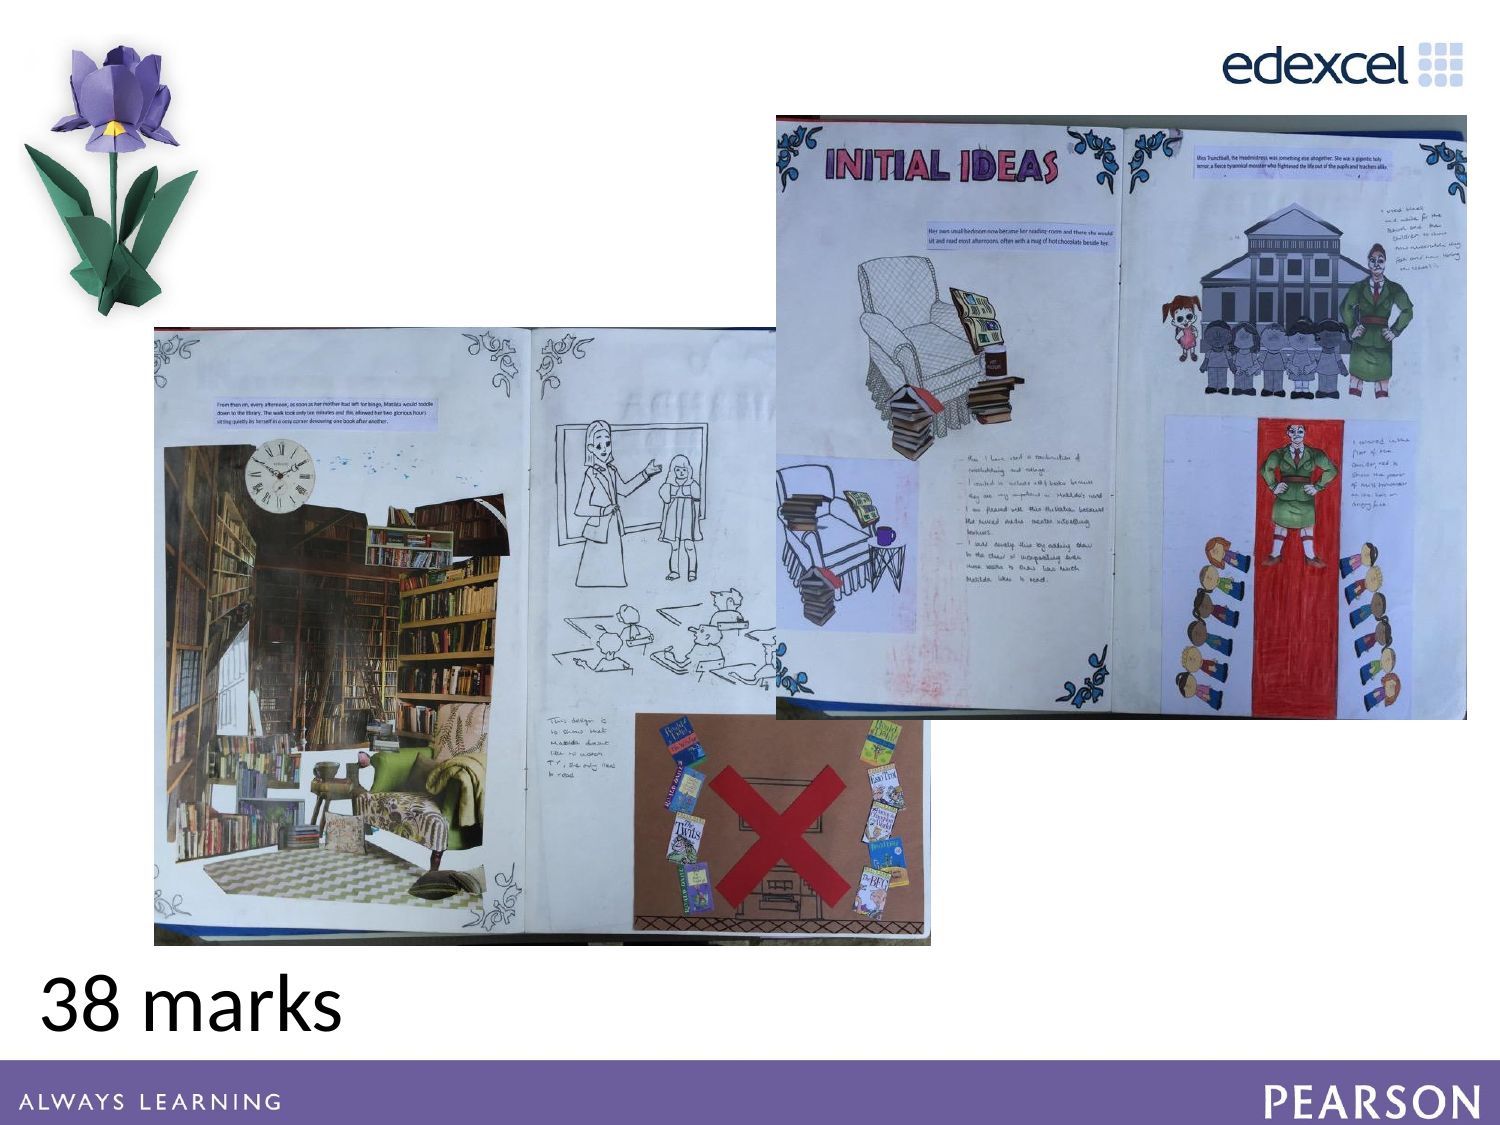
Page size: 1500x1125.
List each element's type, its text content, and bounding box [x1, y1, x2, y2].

picture [0, 0, 1500, 1125]
text_box 38 marks [0, 949, 414, 1061]
